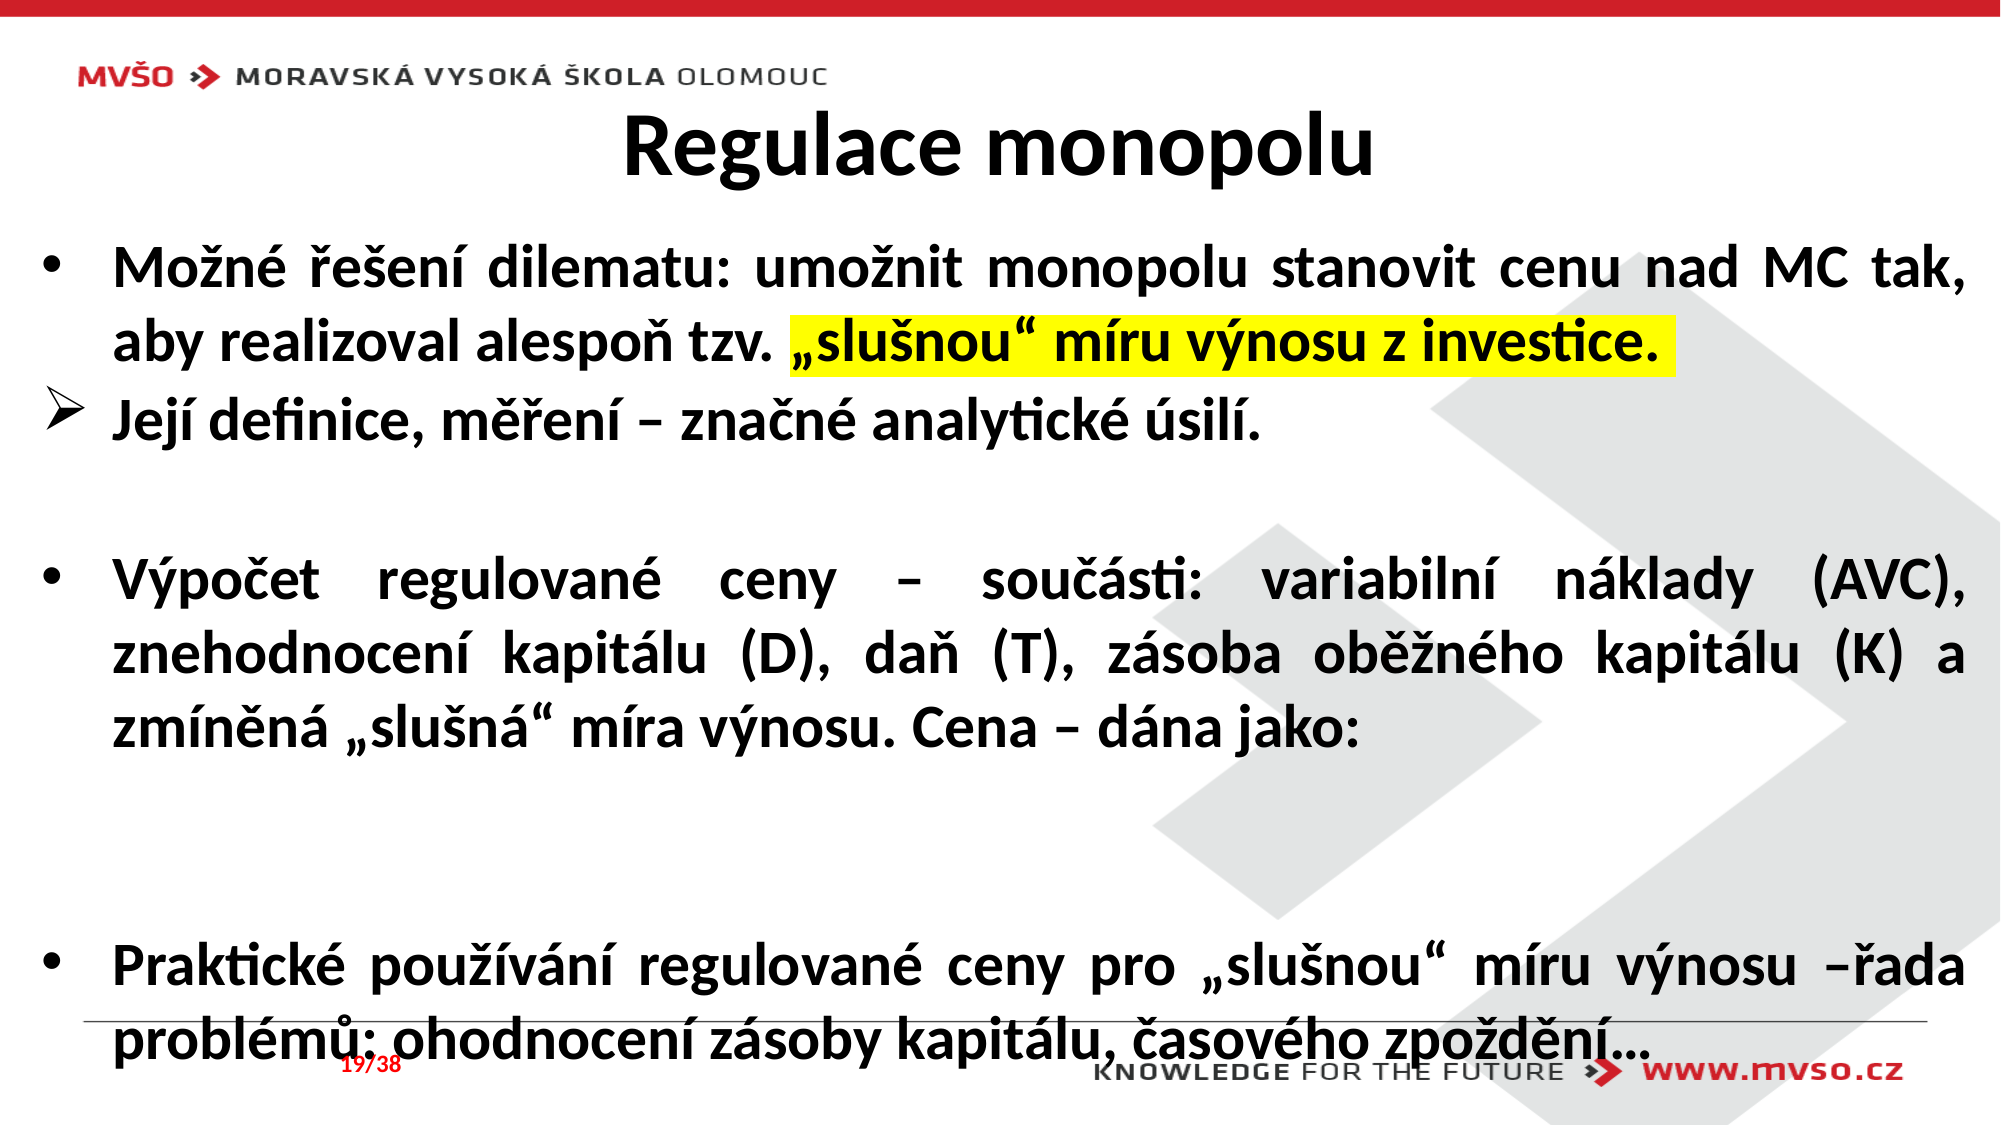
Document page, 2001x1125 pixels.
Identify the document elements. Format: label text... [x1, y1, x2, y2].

text_box 19/38 [324, 1040, 463, 1085]
title Regulace monopolu [99, 45, 1900, 233]
picture [0, 0, 2001, 1125]
